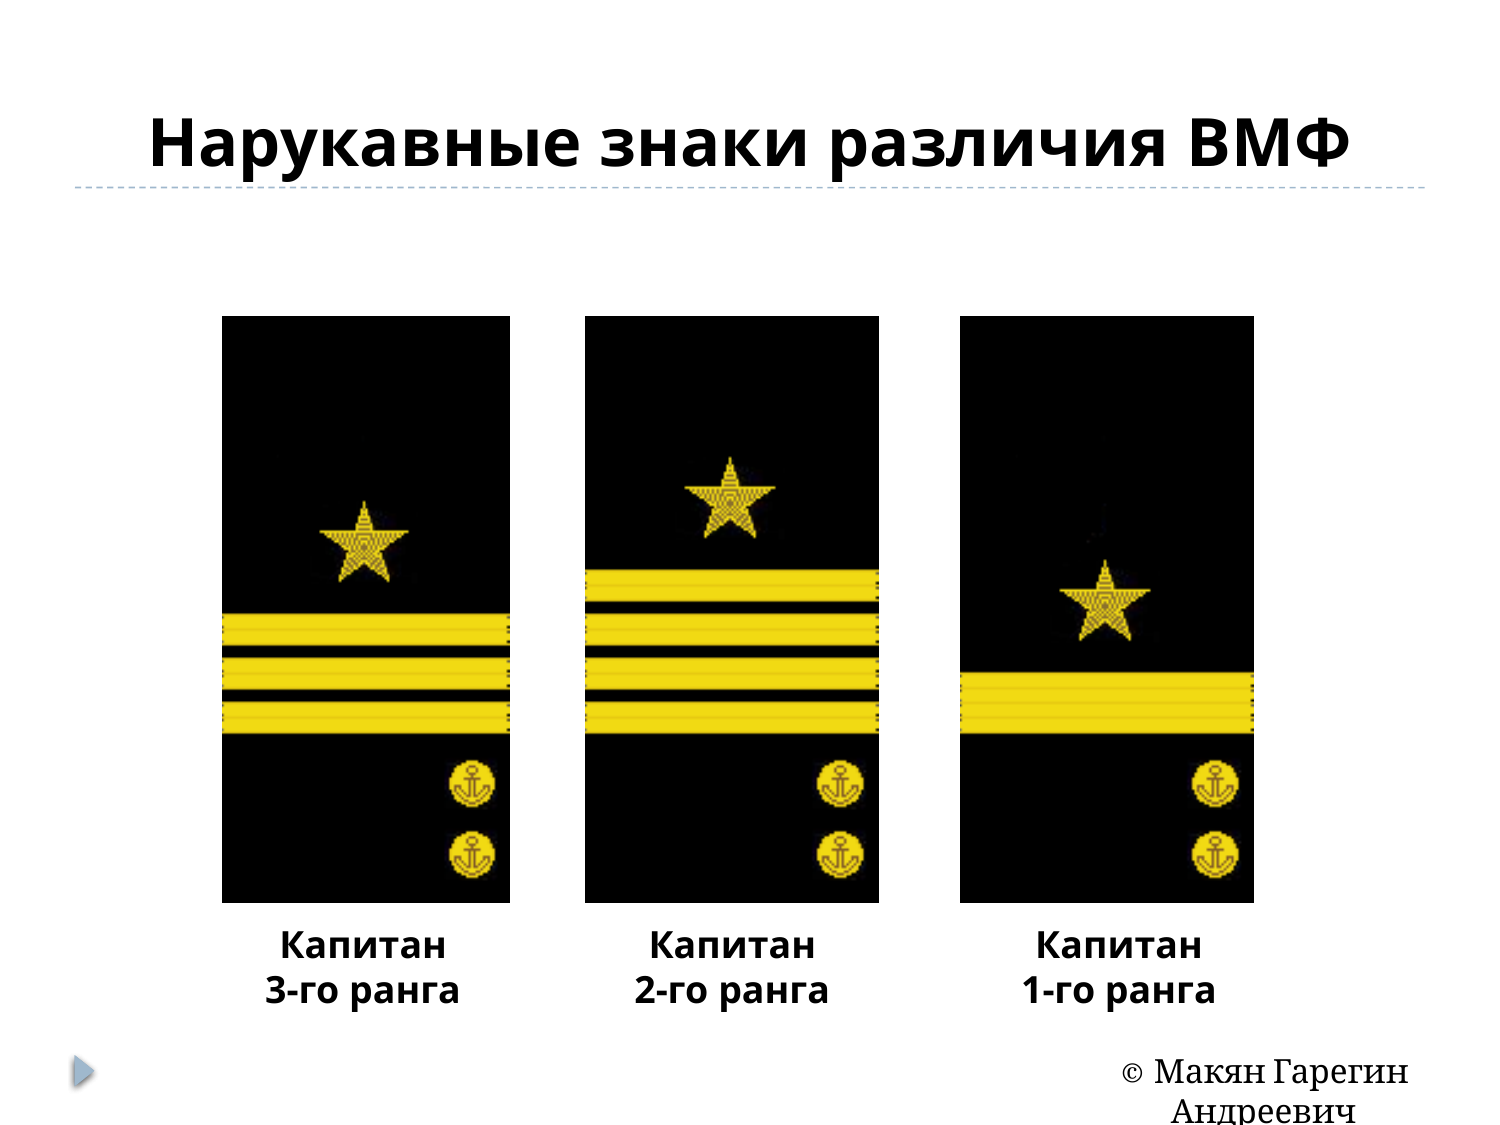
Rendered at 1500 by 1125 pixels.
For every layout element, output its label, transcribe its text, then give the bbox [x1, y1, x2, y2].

picture [585, 316, 880, 903]
text_box © Макян Гарегин Андреевич [1027, 1042, 1500, 1125]
text_box Капитан 2-го ранга [585, 914, 879, 1019]
picture [222, 316, 510, 903]
text_box Капитан 1-го ранга [972, 913, 1266, 1019]
picture [960, 316, 1255, 903]
text_box Капитан 3-го ранга [222, 914, 504, 1019]
title Нарукавные знаки различия ВМФ [75, 37, 1425, 188]
